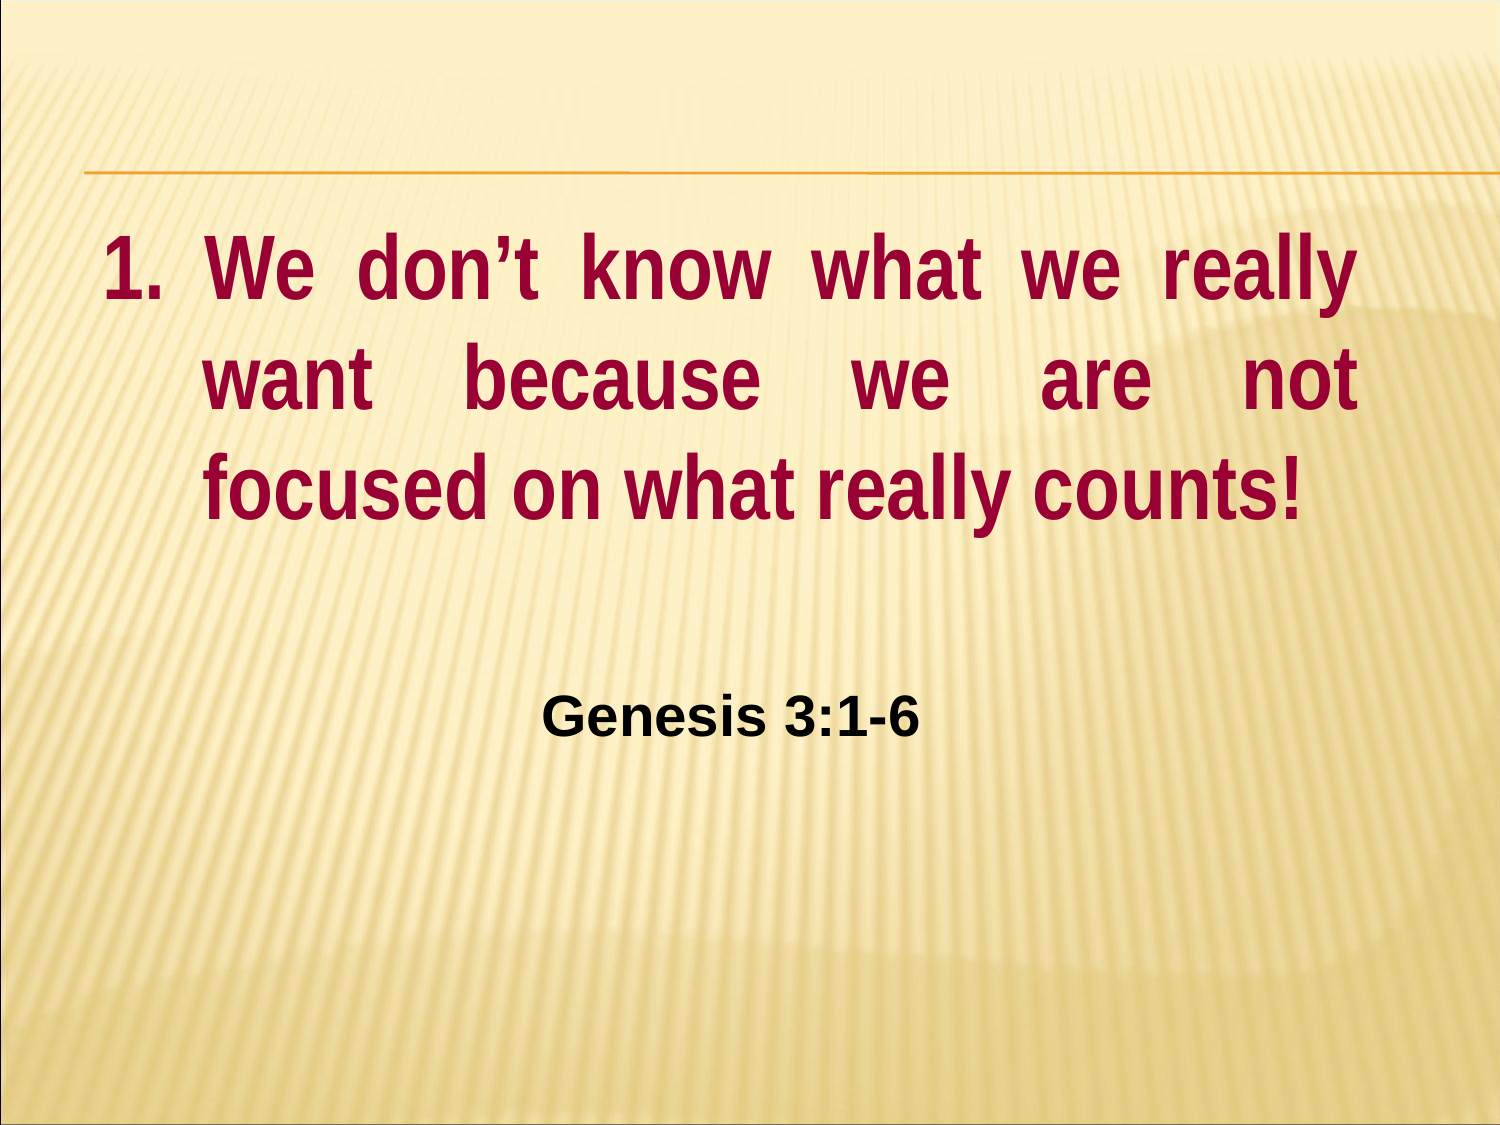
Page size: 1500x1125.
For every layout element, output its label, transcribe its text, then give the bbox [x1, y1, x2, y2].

picture [0, 0, 1500, 1125]
list 1. We don’t know what we really want because we are not focused on what really counts! Genesis 3:1-6 [87, 200, 1375, 975]
